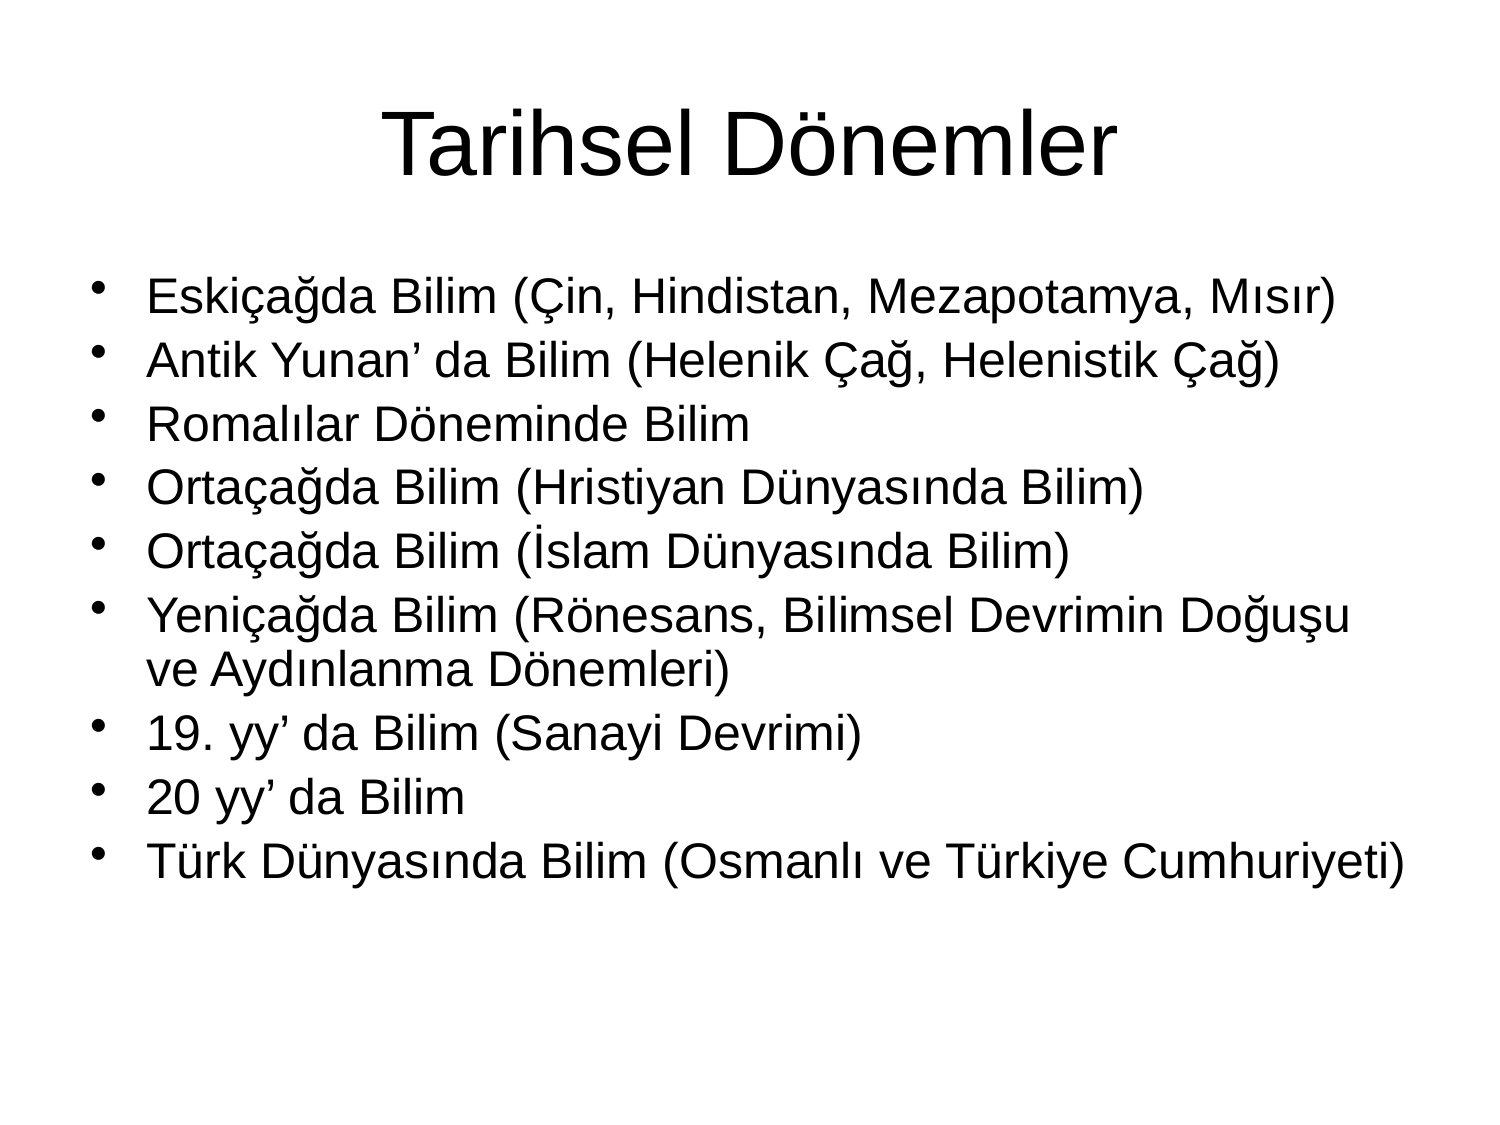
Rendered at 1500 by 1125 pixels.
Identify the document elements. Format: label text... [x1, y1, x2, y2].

title Tarihsel Dönemler [74, 44, 1426, 233]
list Eskiçağda Bilim (Çin, Hindistan, Mezapotamya, Mısır) Antik Yunan’ da Bilim (Helenik Çağ, Helenistik Çağ) Romalılar Döneminde Bilim Ortaçağda Bilim (Hristiyan Dünyasında Bilim) Ortaçağda Bilim (İslam Dünyasında Bilim) Yeniçağda Bilim (Rönesans, Bilimsel Devrimin Doğuşu ve Aydınlanma Dönemleri) 19. yy’ da Bilim (Sanayi Devrimi) 20 yy’ da Bilim Türk Dünyasında Bilim (Osmanlı ve Türkiye Cumhuriyeti) [74, 262, 1426, 1006]
